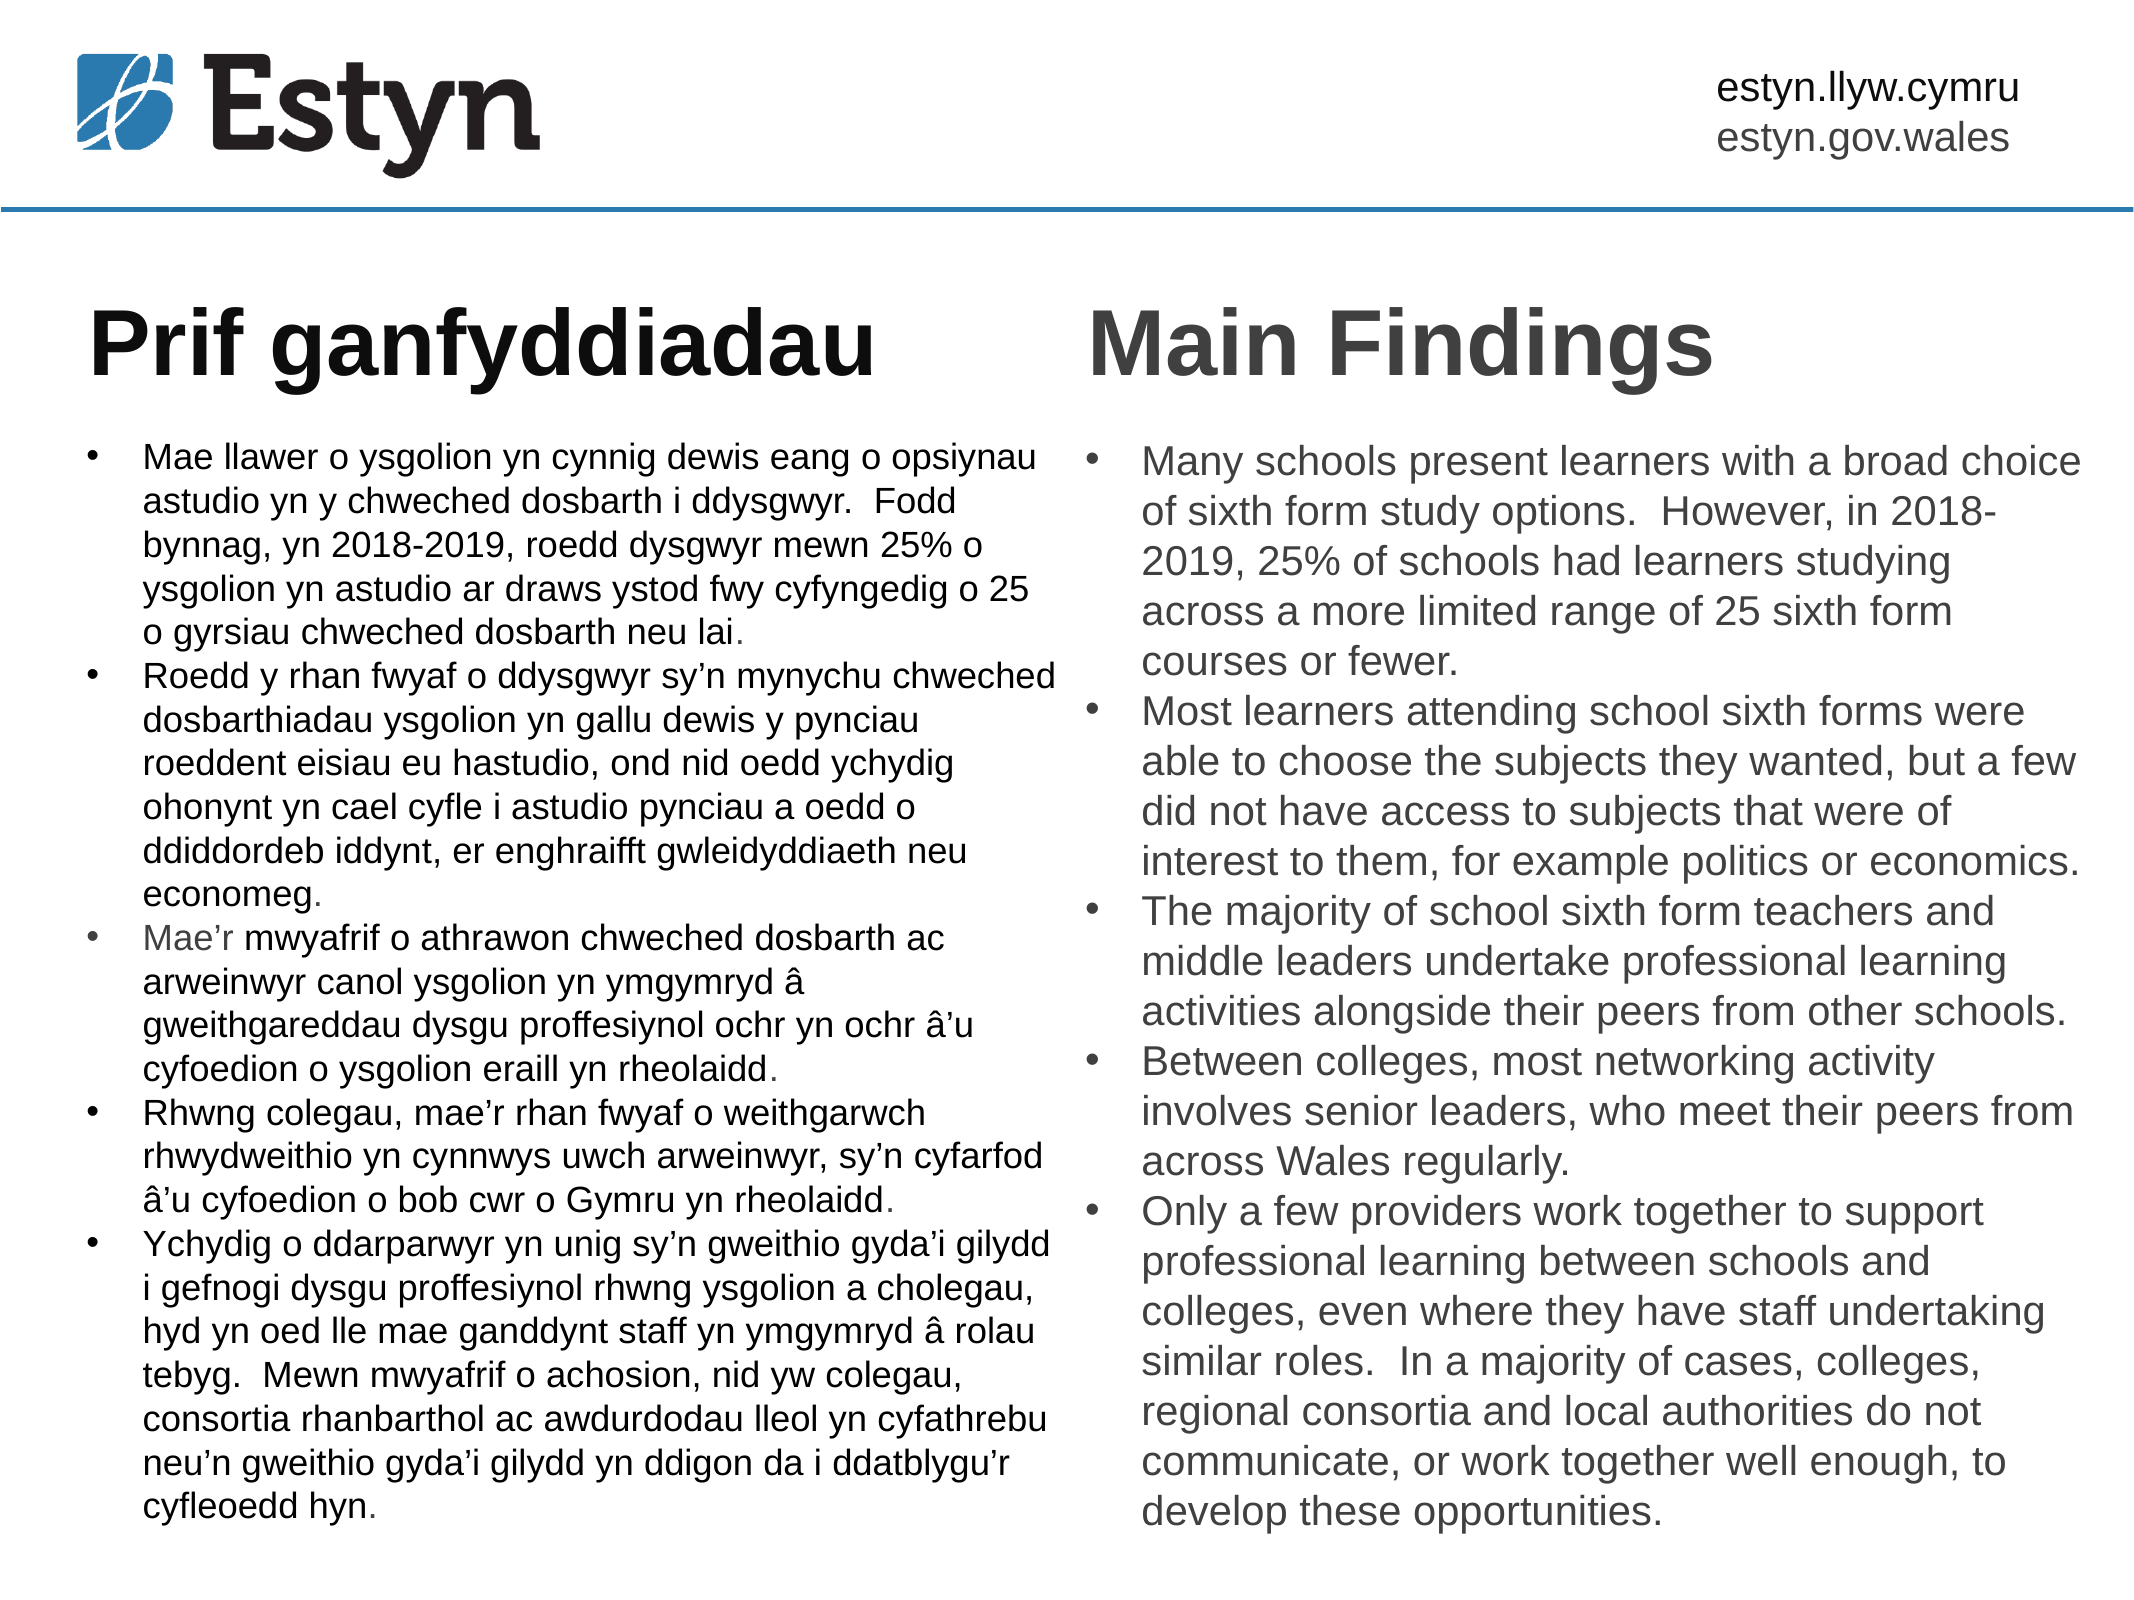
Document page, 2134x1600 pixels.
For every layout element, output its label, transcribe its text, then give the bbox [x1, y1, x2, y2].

title Prif ganfyddiadau [86, 281, 2047, 549]
text_box Main Findings [1085, 281, 2060, 395]
text_box Many schools present learners with a broad choice of sixth form study options. However, in 2018-2019, 25% of schools had learners studying across a more limited range of 25 sixth form courses or fewer. Most learners attending school sixth forms were able to choose the subjects they wanted, but a few did not have access to subjects that were of interest to them, for example politics or economics. The majority of school sixth form teachers and middle leaders undertake professional learning activities alongside their peers from other schools. Between colleges, most networking activity involves senior leaders, who meet their peers from across Wales regularly. Only a few providers work together to support professional learning between schools and colleges, even where they have staff undertaking similar roles. In a majority of cases, colleges, regional consortia and local authorities do not communicate, or work together well enough, to develop these opportunities. [1085, 433, 2088, 1584]
picture [71, 37, 545, 185]
text_box Mae llawer o ysgolion yn cynnig dewis eang o opsiynau astudio yn y chweched dosbarth i ddysgwyr. Fodd bynnag, yn 2018-2019, roedd dysgwyr mewn 25% o ysgolion yn astudio ar draws ystod fwy cyfyngedig o 25 o gyrsiau chweched dosbarth neu lai. Roedd y rhan fwyaf o ddysgwyr sy’n mynychu chweched dosbarthiadau ysgolion yn gallu dewis y pynciau roeddent eisiau eu hastudio, ond nid oedd ychydig ohonynt yn cael cyfle i astudio pynciau a oedd o ddiddordeb iddynt, er enghraifft gwleidyddiaeth neu economeg. Mae’r mwyafrif o athrawon chweched dosbarth ac arweinwyr canol ysgolion yn ymgymryd â gweithgareddau dysgu proffesiynol ochr yn ochr â’u cyfoedion o ysgolion eraill yn rheolaidd. Rhwng colegau, mae’r rhan fwyaf o weithgarwch rhwydweithio yn cynnwys uwch arweinwyr, sy’n cyfarfod â’u cyfoedion o bob cwr o Gymru yn rheolaidd. Ychydig o ddarparwyr yn unig sy’n gweithio gyda’i gilydd i gefnogi dysgu proffesiynol rhwng ysgolion a cholegau, hyd yn oed lle mae ganddynt staff yn ymgymryd â rolau tebyg. Mewn mwyafrif o achosion, nid yw colegau, consortia rhanbarthol ac awdurdodau lleol yn cyfathrebu neu’n gweithio gyda’i gilydd yn ddigon da i ddatblygu’r cyfleoedd hyn. [86, 433, 1061, 1600]
